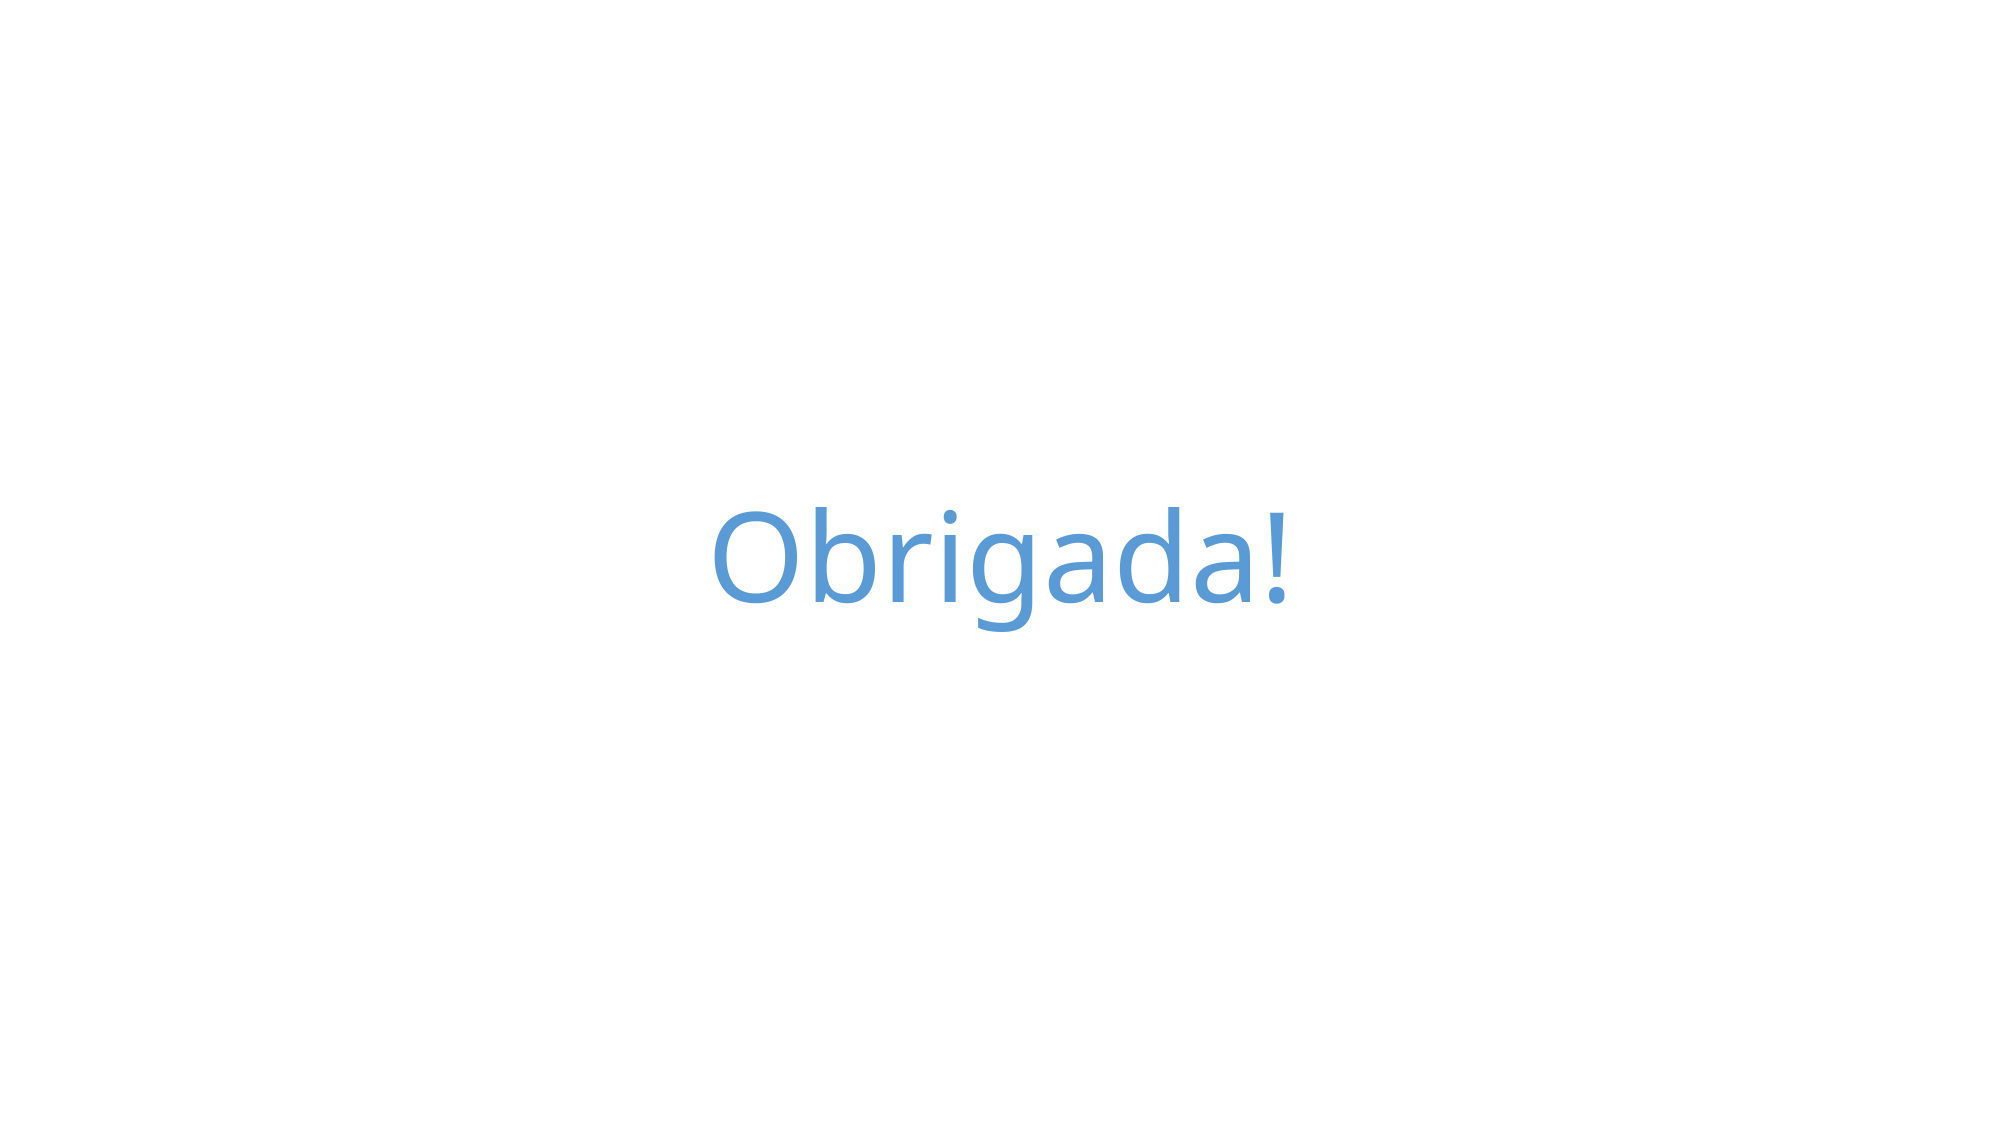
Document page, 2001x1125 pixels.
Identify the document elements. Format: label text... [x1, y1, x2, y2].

title Obrigada! [138, 0, 1864, 1125]
